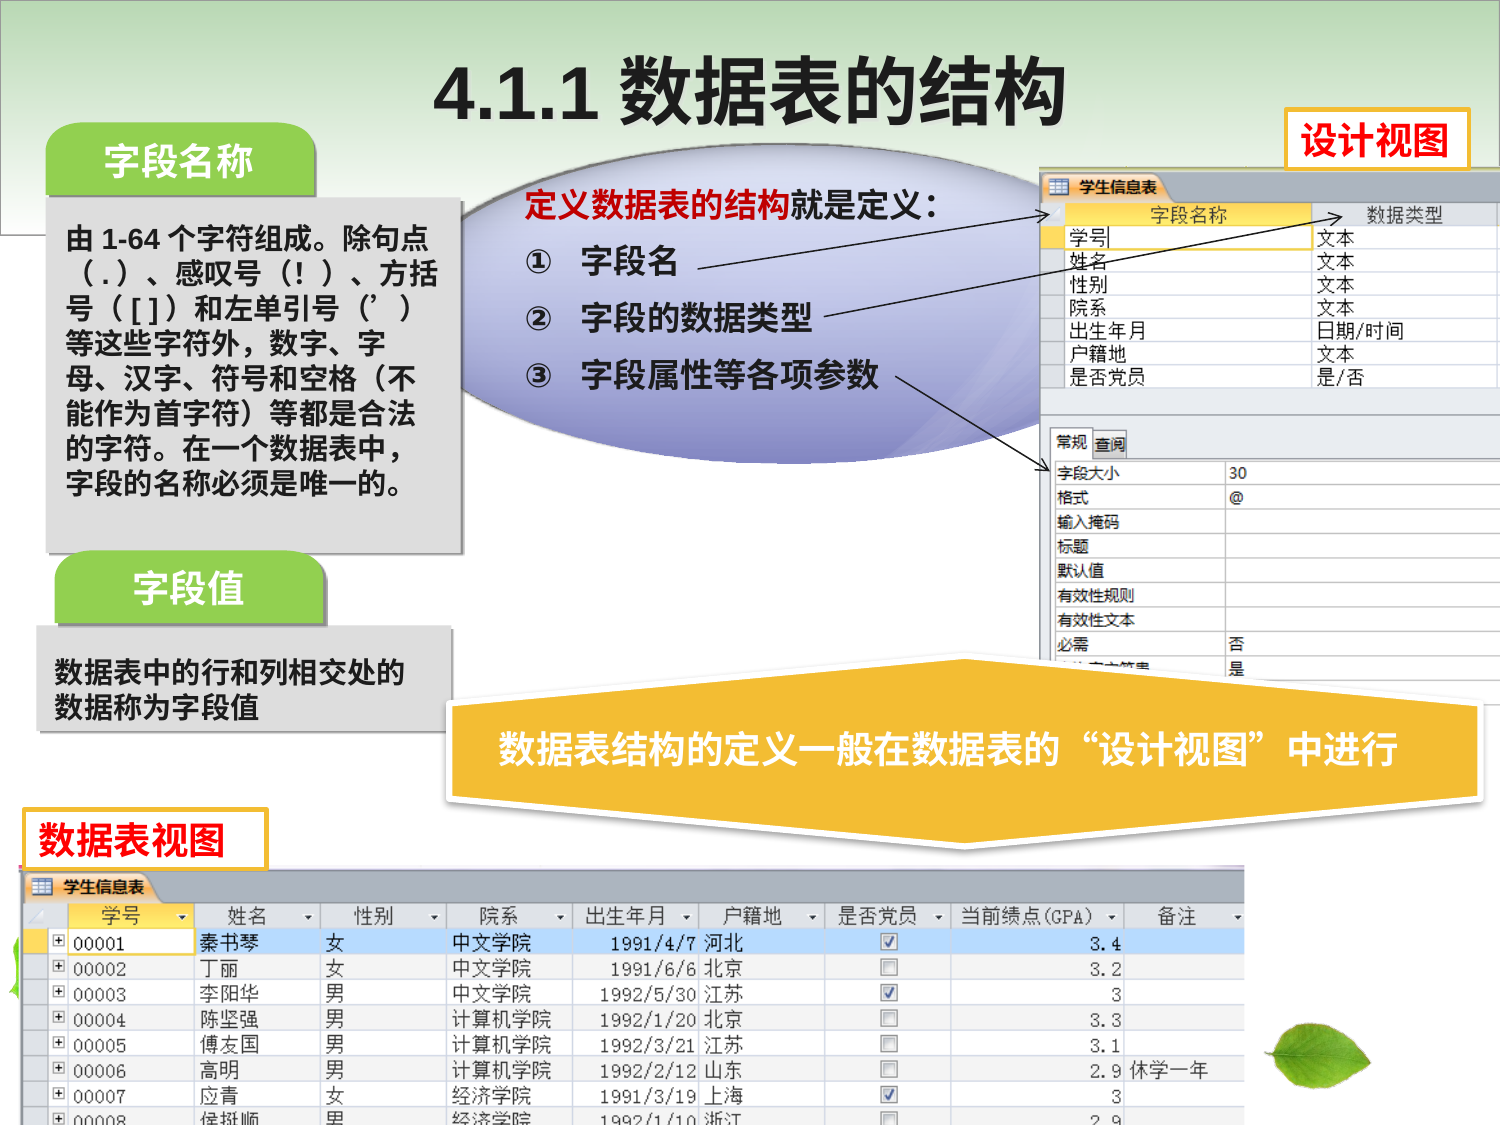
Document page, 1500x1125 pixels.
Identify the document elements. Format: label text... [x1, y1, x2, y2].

text_box 数据表视图 [22, 807, 269, 864]
text_box [45, 197, 461, 554]
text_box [448, 655, 1481, 847]
text_box 设计视图 [1284, 107, 1471, 165]
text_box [697, 214, 1051, 270]
text_box [45, 122, 315, 196]
picture [1038, 166, 1500, 713]
text_box 字段名称 [58, 130, 300, 191]
picture [1262, 1001, 1374, 1113]
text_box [396, 141, 1164, 541]
text_box [36, 625, 452, 732]
text_box 由1-64个字符组成。除句点（.）、感叹号（！）、方括号（[ ]）和左单引号（’）等这些字符外，数字、字母、汉字、符号和空格（不能作为首字符）等都是合法的字符。在一个数据表中，字段的名称必须是唯一的。 [50, 213, 391, 508]
picture [9, 855, 1245, 1125]
title 4.1.1数据表的结构 [38, 0, 1464, 179]
text_box 数据表中的行和列相交处的数据称为字段值 [40, 646, 447, 732]
text_box 字段值 [67, 557, 309, 618]
text_box [54, 550, 324, 624]
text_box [823, 216, 1344, 317]
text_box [894, 375, 1051, 472]
